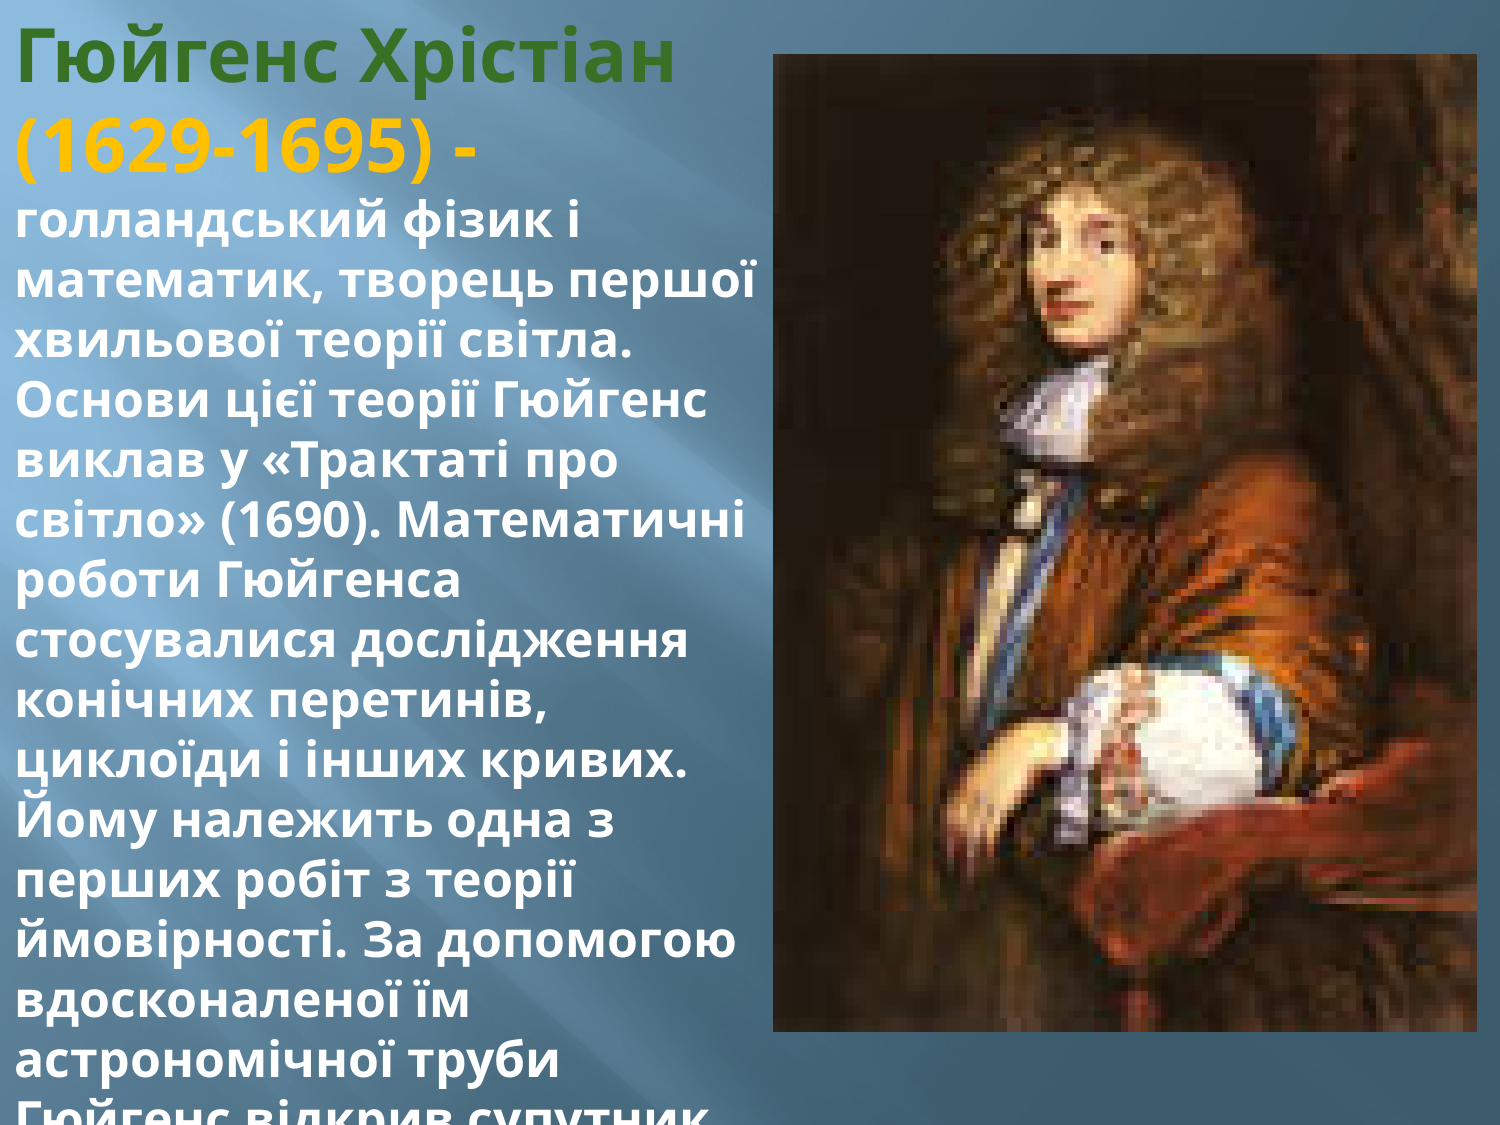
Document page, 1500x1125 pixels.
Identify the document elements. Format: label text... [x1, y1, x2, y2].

picture [773, 54, 1477, 1032]
text_box Гюйгенс Хрістіан (1629-1695) - голландський фізик і математик, творець першої хвильової теорії світла. Основи цієї теорії Гюйгенс виклав у «Трактаті про світло» (1690). Математичні роботи Гюйгенса стосувалися дослідження конічних перетинів, циклоїди і інших кривих. Йому належить одна з перших робіт з теорії ймовірності. За допомогою вдосконаленої їм астрономічної труби Гюйгенс відкрив супутник Сатурна Титан. [0, 0, 792, 1125]
